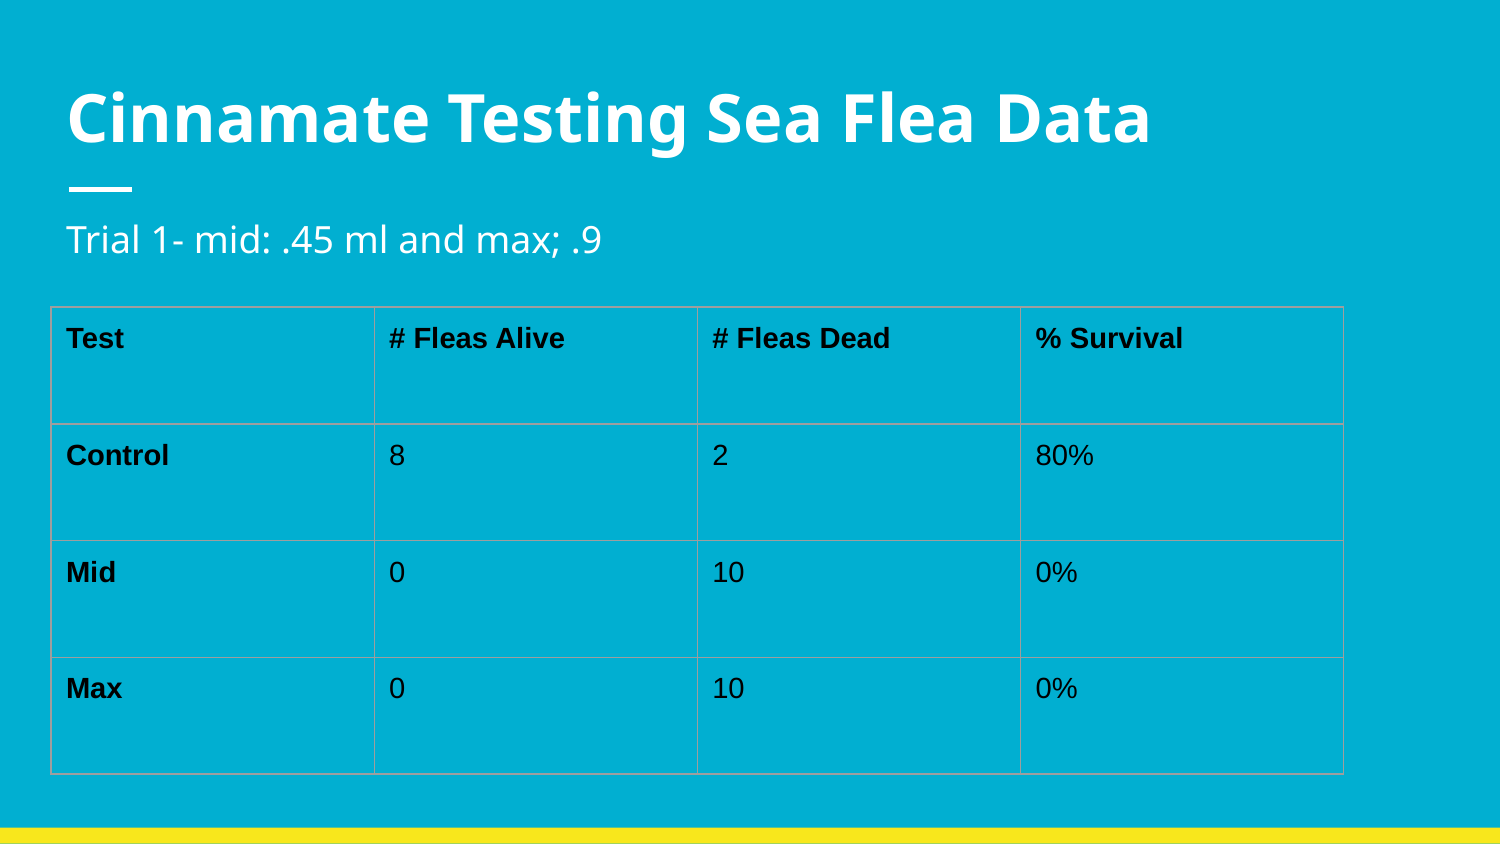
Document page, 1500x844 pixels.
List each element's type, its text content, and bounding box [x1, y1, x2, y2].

table_header Test [52, 308, 374, 423]
table_header # Fleas Dead [698, 308, 1020, 423]
table_cell 0 [375, 658, 697, 773]
table_cell 0% [1021, 658, 1343, 773]
table_cell 2 [698, 425, 1020, 540]
table_cell Max [52, 658, 374, 773]
table_cell 10 [698, 658, 1020, 773]
table_cell 80% [1021, 425, 1343, 540]
table_cell 0 [375, 541, 697, 657]
list Trial 1- mid: .45 ml and max; .9 [51, 194, 1449, 750]
table_header # Fleas Alive [375, 308, 697, 423]
table_header % Survival [1021, 308, 1343, 423]
table_cell 0% [1021, 541, 1343, 657]
table_cell Mid [52, 541, 374, 657]
title Cinnamate Testing Sea Flea Data [51, 61, 1449, 167]
table_cell Control [52, 425, 374, 540]
table_cell 10 [698, 541, 1020, 657]
table_cell 8 [375, 425, 697, 540]
